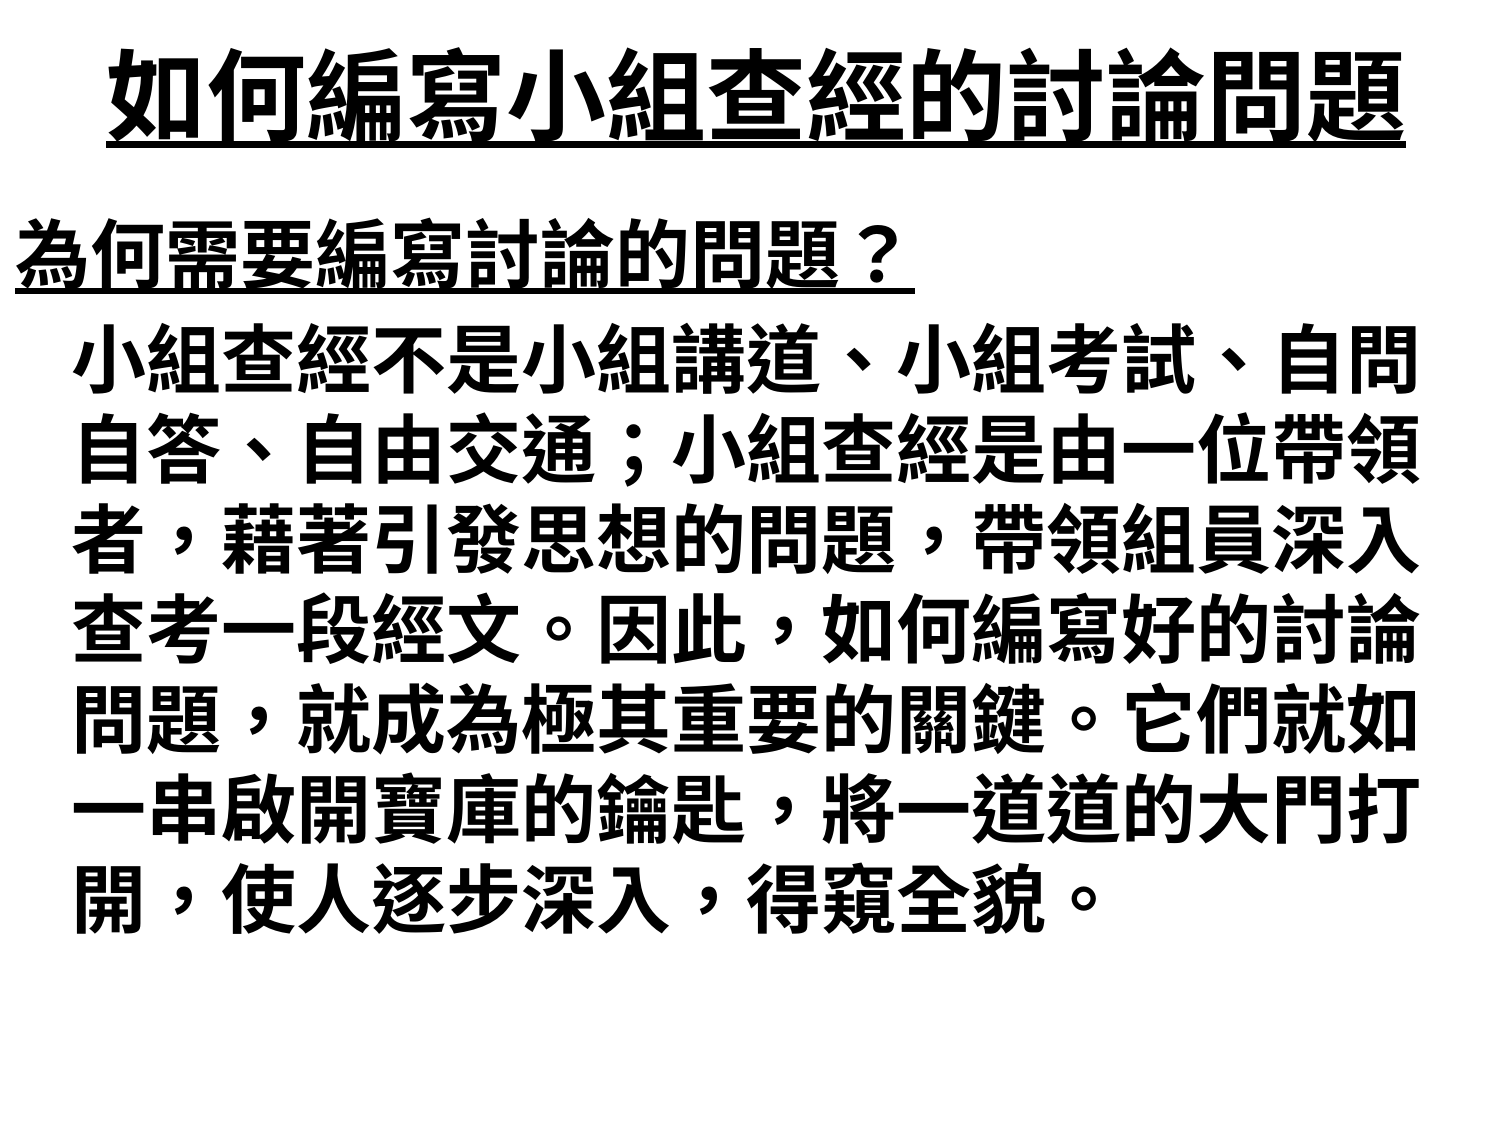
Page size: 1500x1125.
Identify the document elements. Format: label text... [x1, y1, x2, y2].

title 如何編寫小組查經的討論問題 [12, 0, 1500, 188]
list 為何需要編寫討論的問題？ 小組查經不是小組講道、小組考試、自問自答、自由交通；小組查經是由一位帶領者，藉著引發思想的問題，帶領組員深入查考一段經文。因此，如何編寫好的討論問題，就成為極其重要的關鍵。它們就如一串啟開寶庫的鑰匙，將一道道的大門打開，使人逐步深入，得窺全貌。 [0, 200, 1500, 1100]
